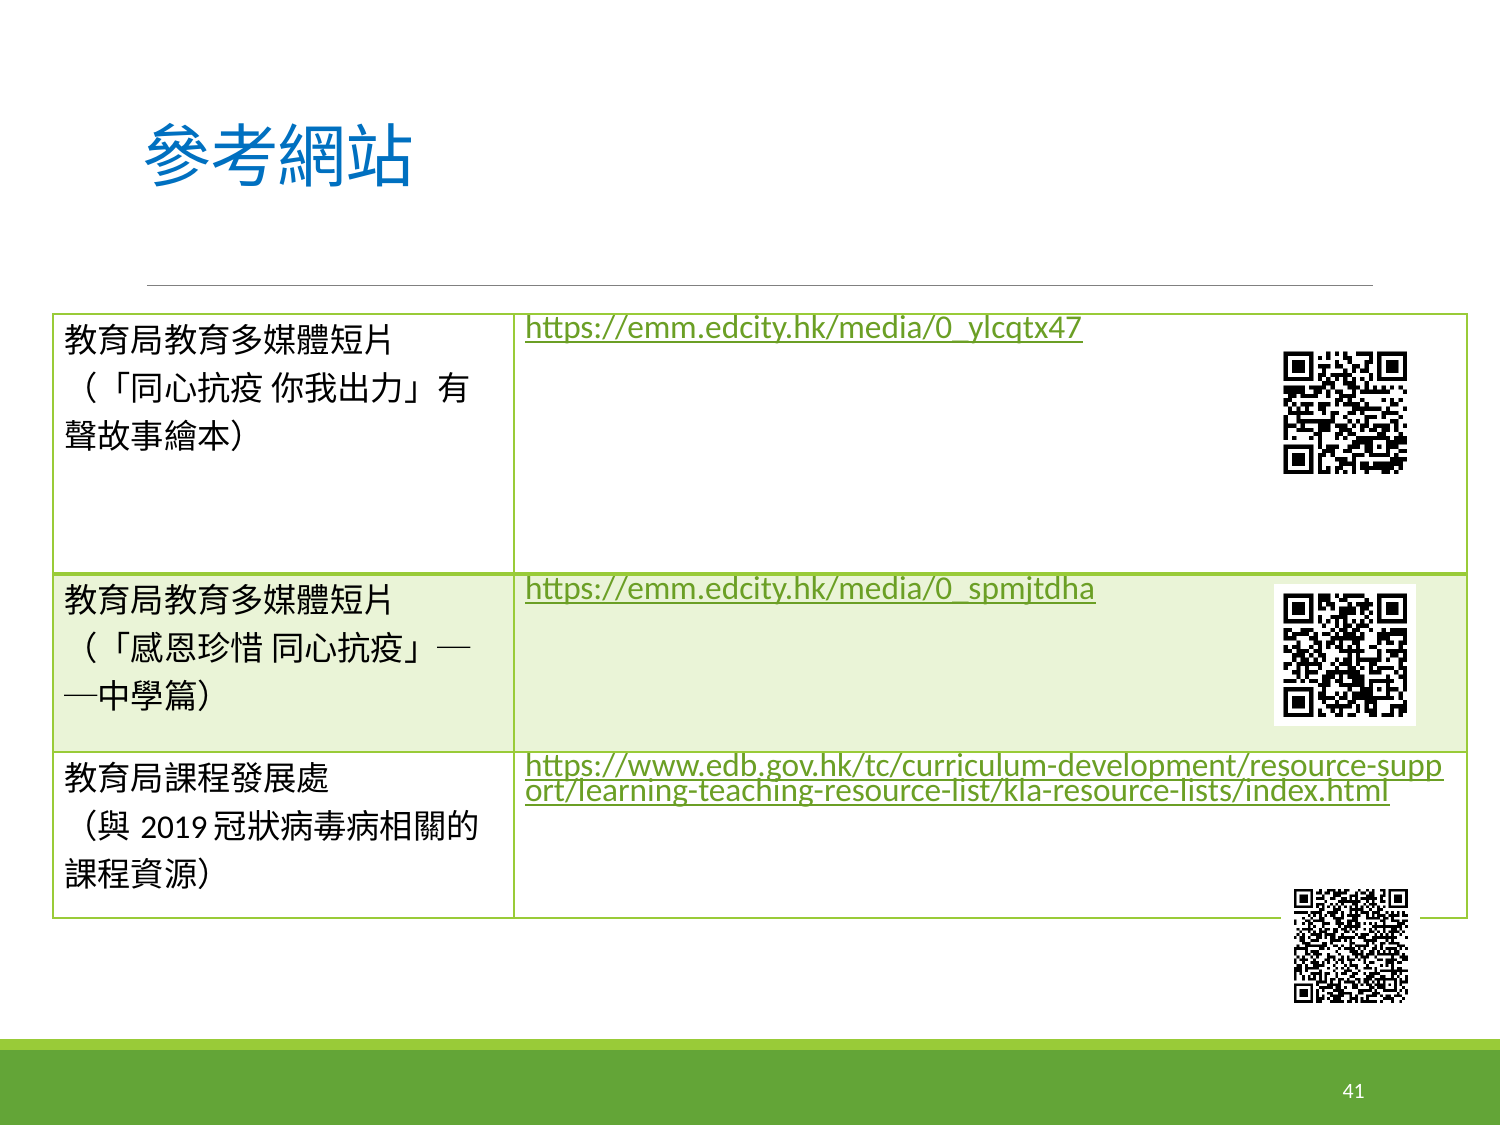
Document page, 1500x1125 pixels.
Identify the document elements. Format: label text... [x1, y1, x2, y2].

table_header 教育局教育多媒體短片 （「同心抗疫 你我出力」有聲故事繪本） [54, 315, 513, 572]
table_cell https://emm.edcity.hk/media/0_spmjtdha [515, 576, 1466, 751]
table_cell https://www.edb.gov.hk/tc/curriculum-development/resource-support/learning-teaching-resource-list/kla-resource-lists/index.html [515, 753, 1466, 917]
table_cell 教育局課程發展處 （與2019冠狀病毒病相關的課程資源） [54, 753, 513, 917]
picture [1273, 583, 1416, 726]
picture [1274, 341, 1416, 484]
table_header https://emm.edcity.hk/media/0_ylcqtx47 [515, 315, 1466, 572]
slide_number 41 [1218, 1059, 1380, 1120]
table_cell 教育局教育多媒體短片 （「感恩珍惜 同心抗疫」──中學篇） [54, 576, 513, 751]
picture [1281, 876, 1421, 1015]
title 參考網站 [127, 104, 1345, 279]
